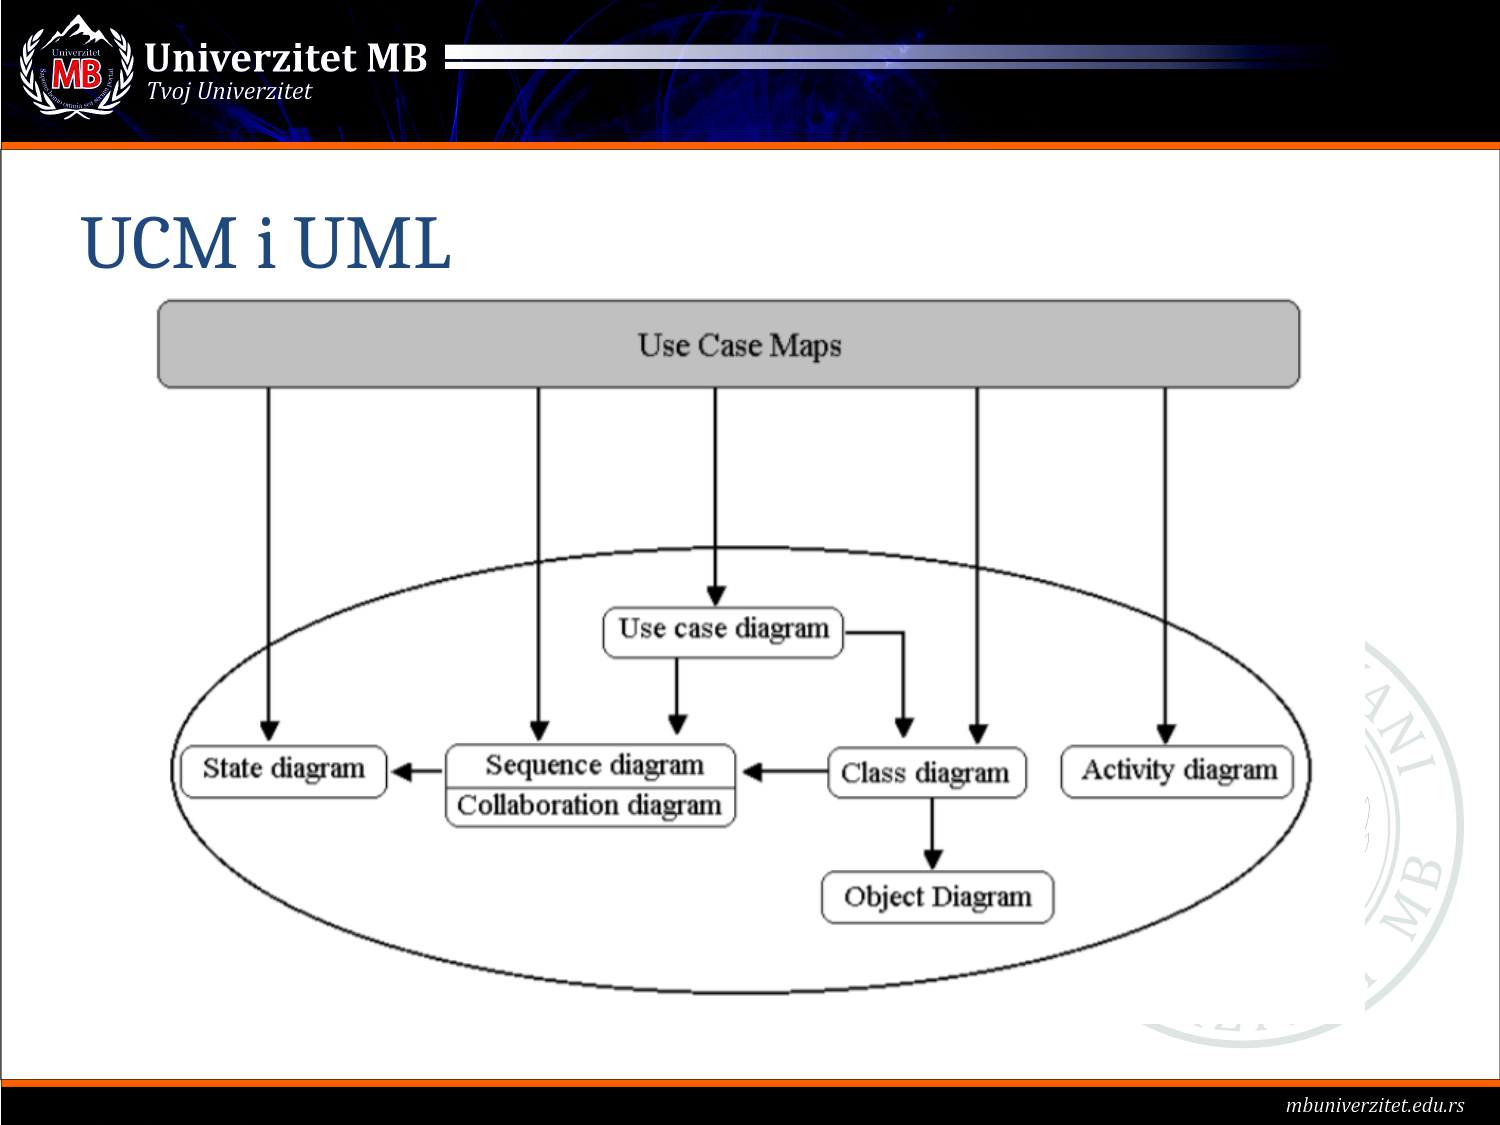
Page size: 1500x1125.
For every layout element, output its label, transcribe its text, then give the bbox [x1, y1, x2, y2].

title UCM i UML [64, 184, 892, 291]
picture [0, 0, 1500, 1125]
